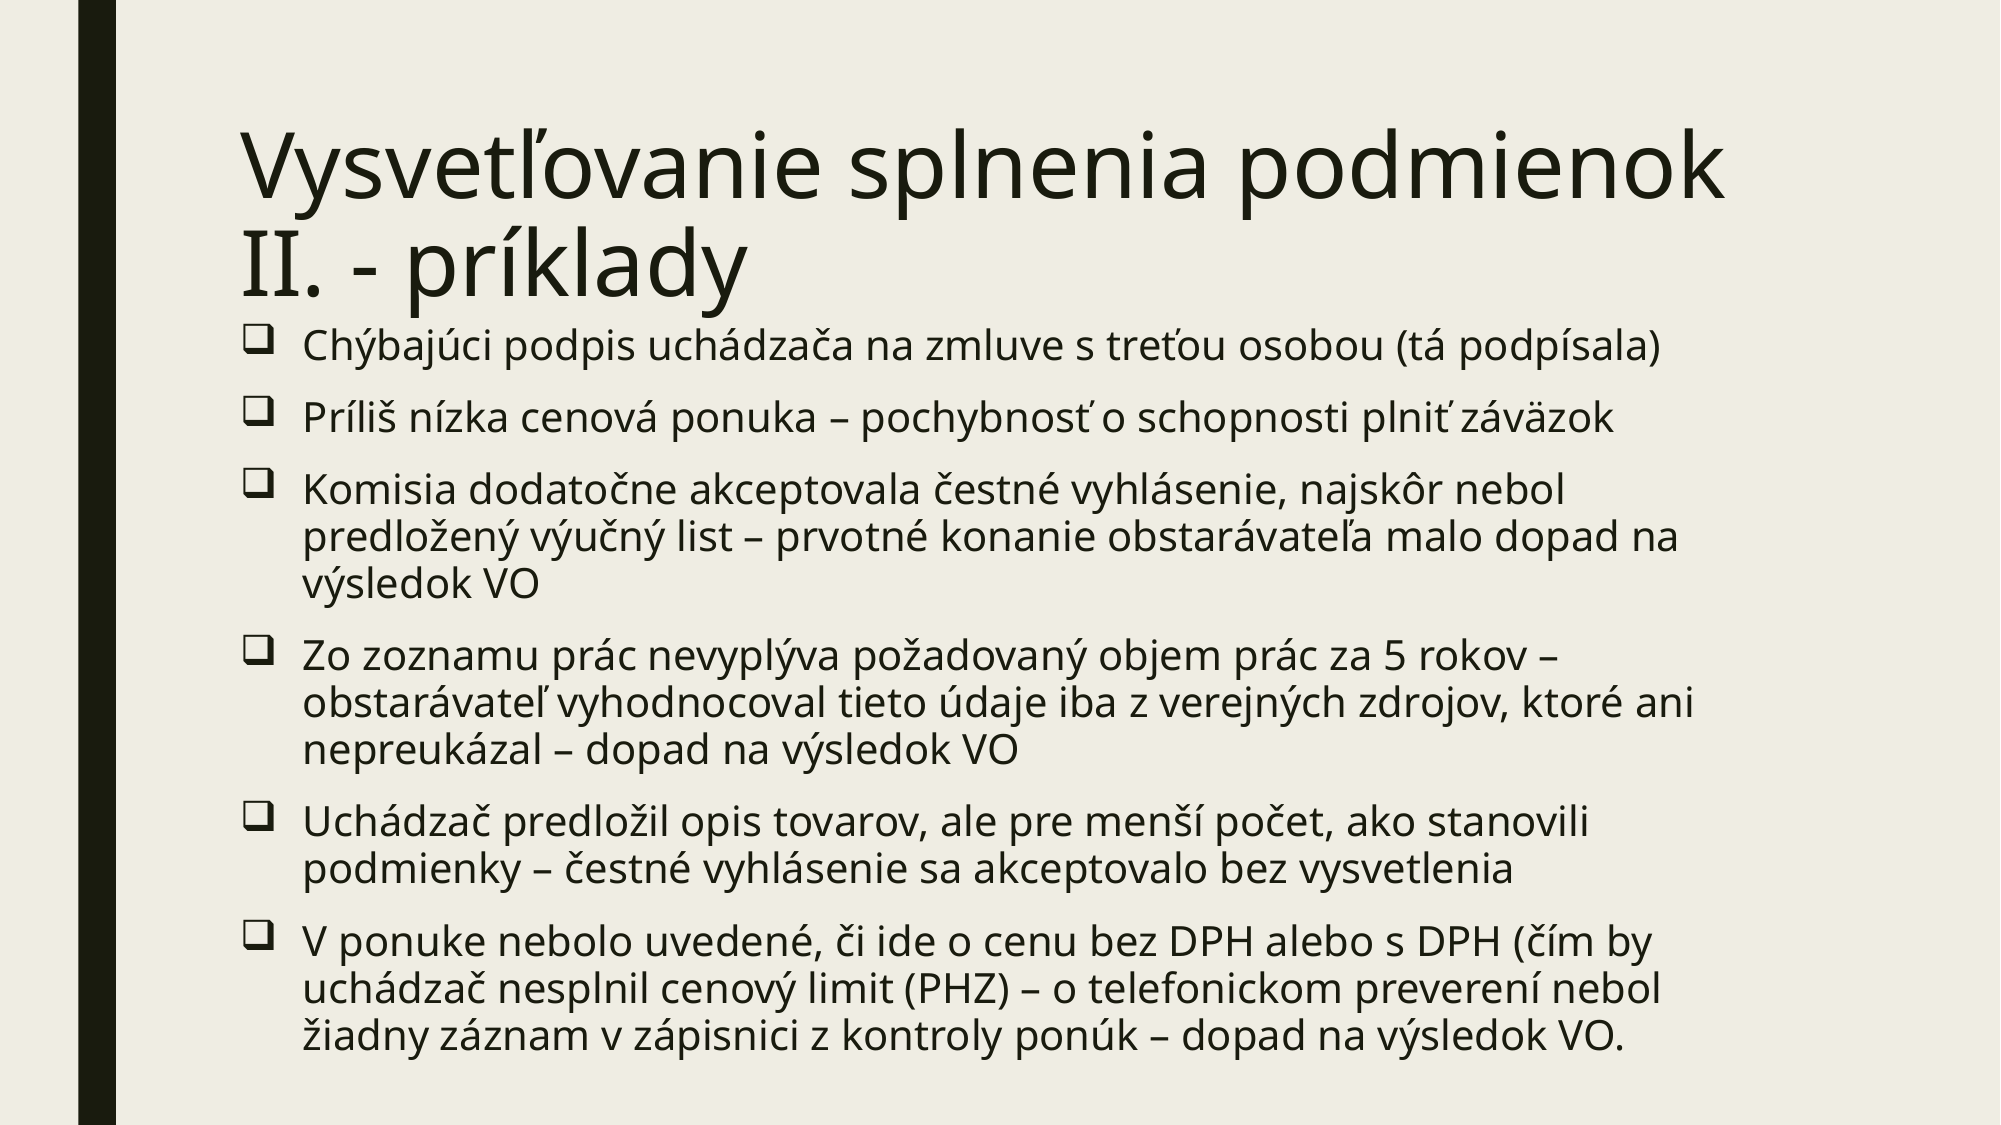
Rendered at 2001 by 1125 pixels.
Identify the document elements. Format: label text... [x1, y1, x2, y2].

title Vysvetľovanie splnenia podmienok II. - príklady [225, 112, 1800, 314]
list Chýbajúci podpis uchádzača na zmluve s treťou osobou (tá podpísala) Príliš nízka cenová ponuka – pochybnosť o schopnosti plniť záväzok Komisia dodatočne akceptovala čestné vyhlásenie, najskôr nebol predložený výučný list – prvotné konanie obstarávateľa malo dopad na výsledok VO Zo zoznamu prác nevyplýva požadovaný objem prác za 5 rokov – obstarávateľ vyhodnocoval tieto údaje iba z verejných zdrojov, ktoré ani nepreukázal – dopad na výsledok VO Uchádzač predložil opis tovarov, ale pre menší počet, ako stanovili podmienky – čestné vyhlásenie sa akceptovalo bez vysvetlenia V ponuke nebolo uvedené, či ide o cenu bez DPH alebo s DPH (čím by uchádzač nesplnil cenový limit (PHZ) – o telefonickom preverení nebol žiadny záznam v zápisnici z kontroly ponúk – dopad na výsledok VO. [225, 314, 1800, 1125]
